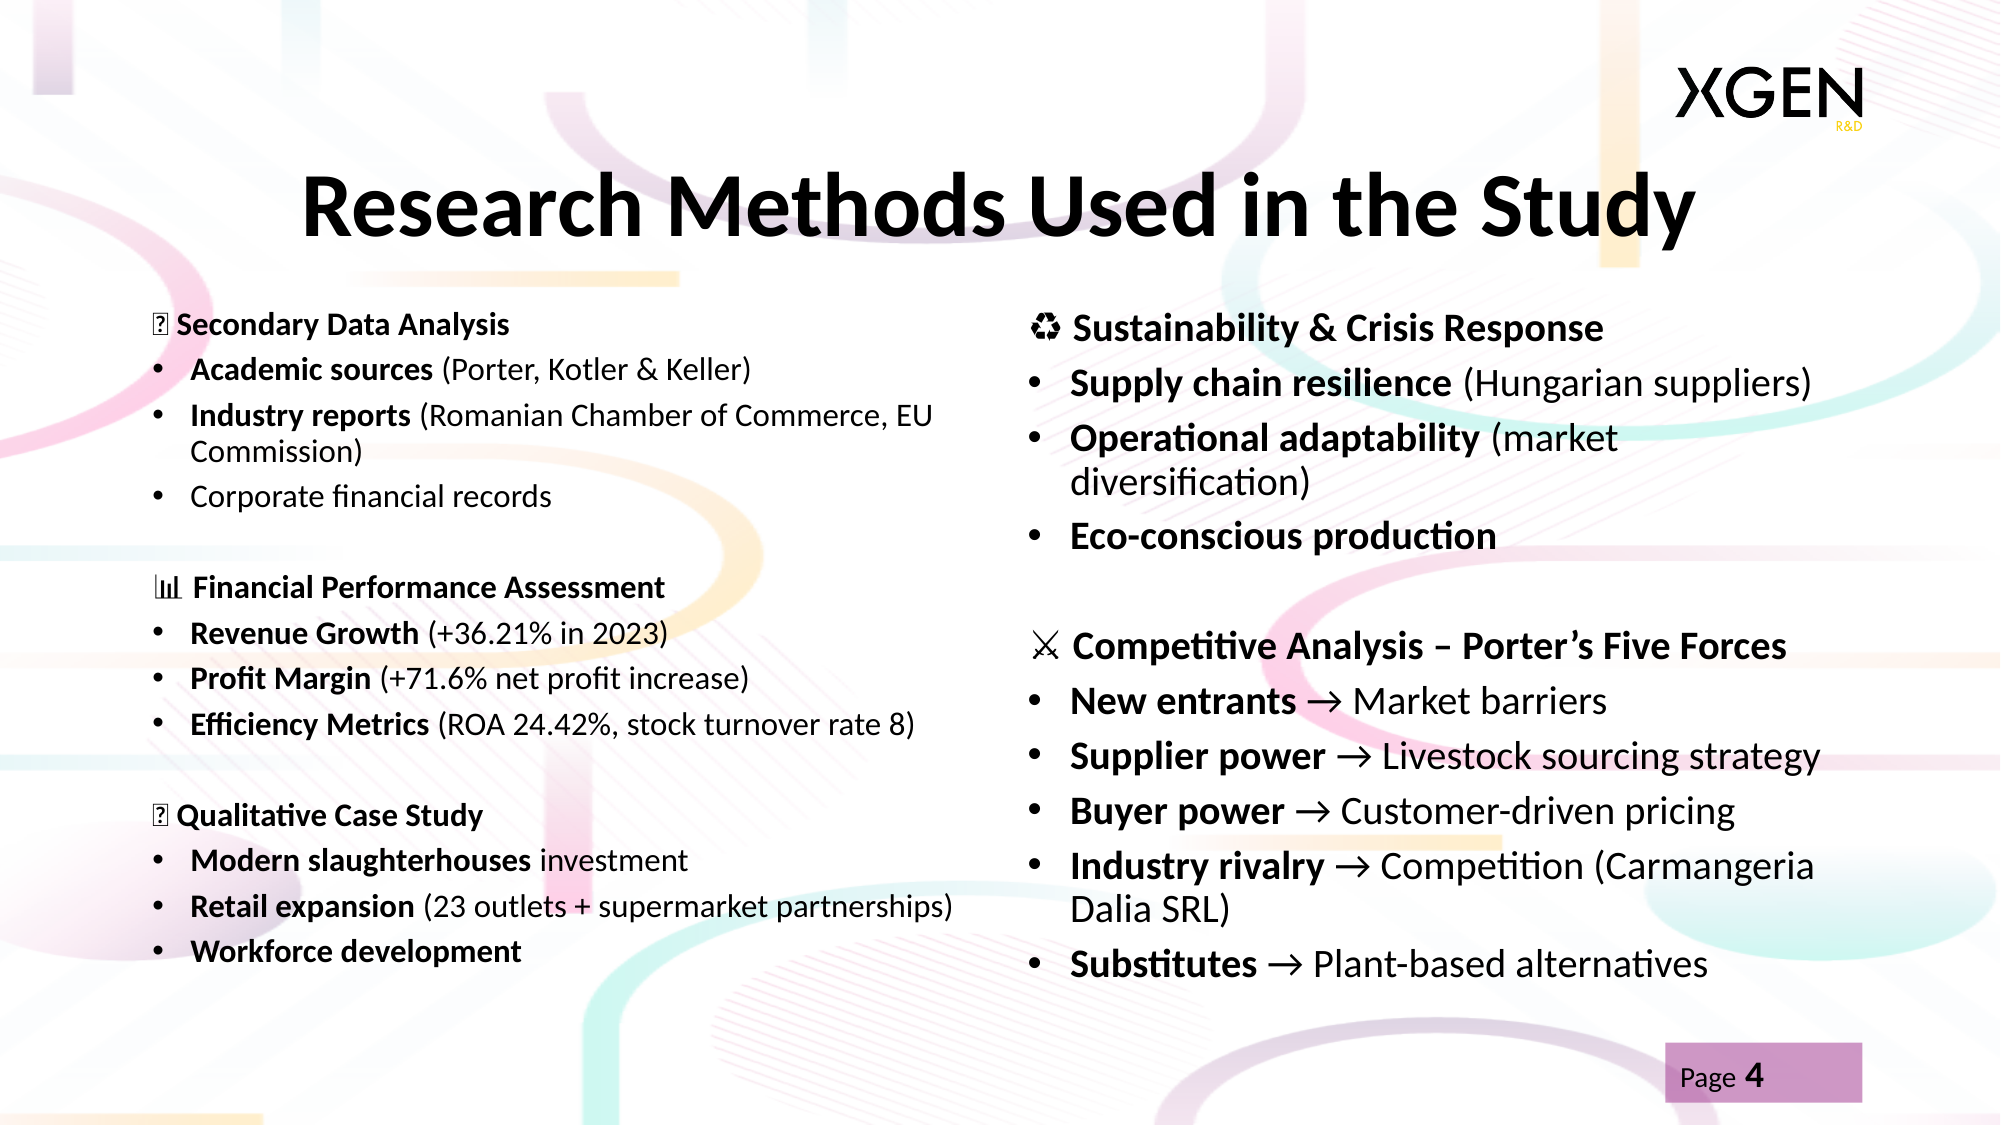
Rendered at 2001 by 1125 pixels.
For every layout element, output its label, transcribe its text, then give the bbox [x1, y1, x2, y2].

slide_number Page 4 [1665, 1042, 1863, 1103]
list ♻️ Sustainability & Crisis Response Supply chain resilience (Hungarian suppliers) Operational adaptability (market diversification) Eco-conscious production ⚔️ Competitive Analysis – Porter’s Five Forces New entrants → Market barriers Supplier power → Livestock sourcing strategy Buyer power → Customer-driven pricing Industry rivalry → Competition (Carmangeria Dalia SRL) Substitutes → Plant-based alternatives [1012, 299, 1863, 1014]
list 📖 Secondary Data Analysis Academic sources (Porter, Kotler & Keller) Industry reports (Romanian Chamber of Commerce, EU Commission) Corporate financial records 📊 Financial Performance Assessment Revenue Growth (+36.21% in 2023) Profit Margin (+71.6% net profit increase) Efficiency Metrics (ROA 24.42%, stock turnover rate 8) 🧐 Qualitative Case Study Modern slaughterhouses investment Retail expansion (23 outlets + supermarket partnerships) Workforce development [137, 299, 988, 1014]
picture [0, 0, 2001, 1125]
title Research Methods Used in the Study [137, 135, 1863, 278]
